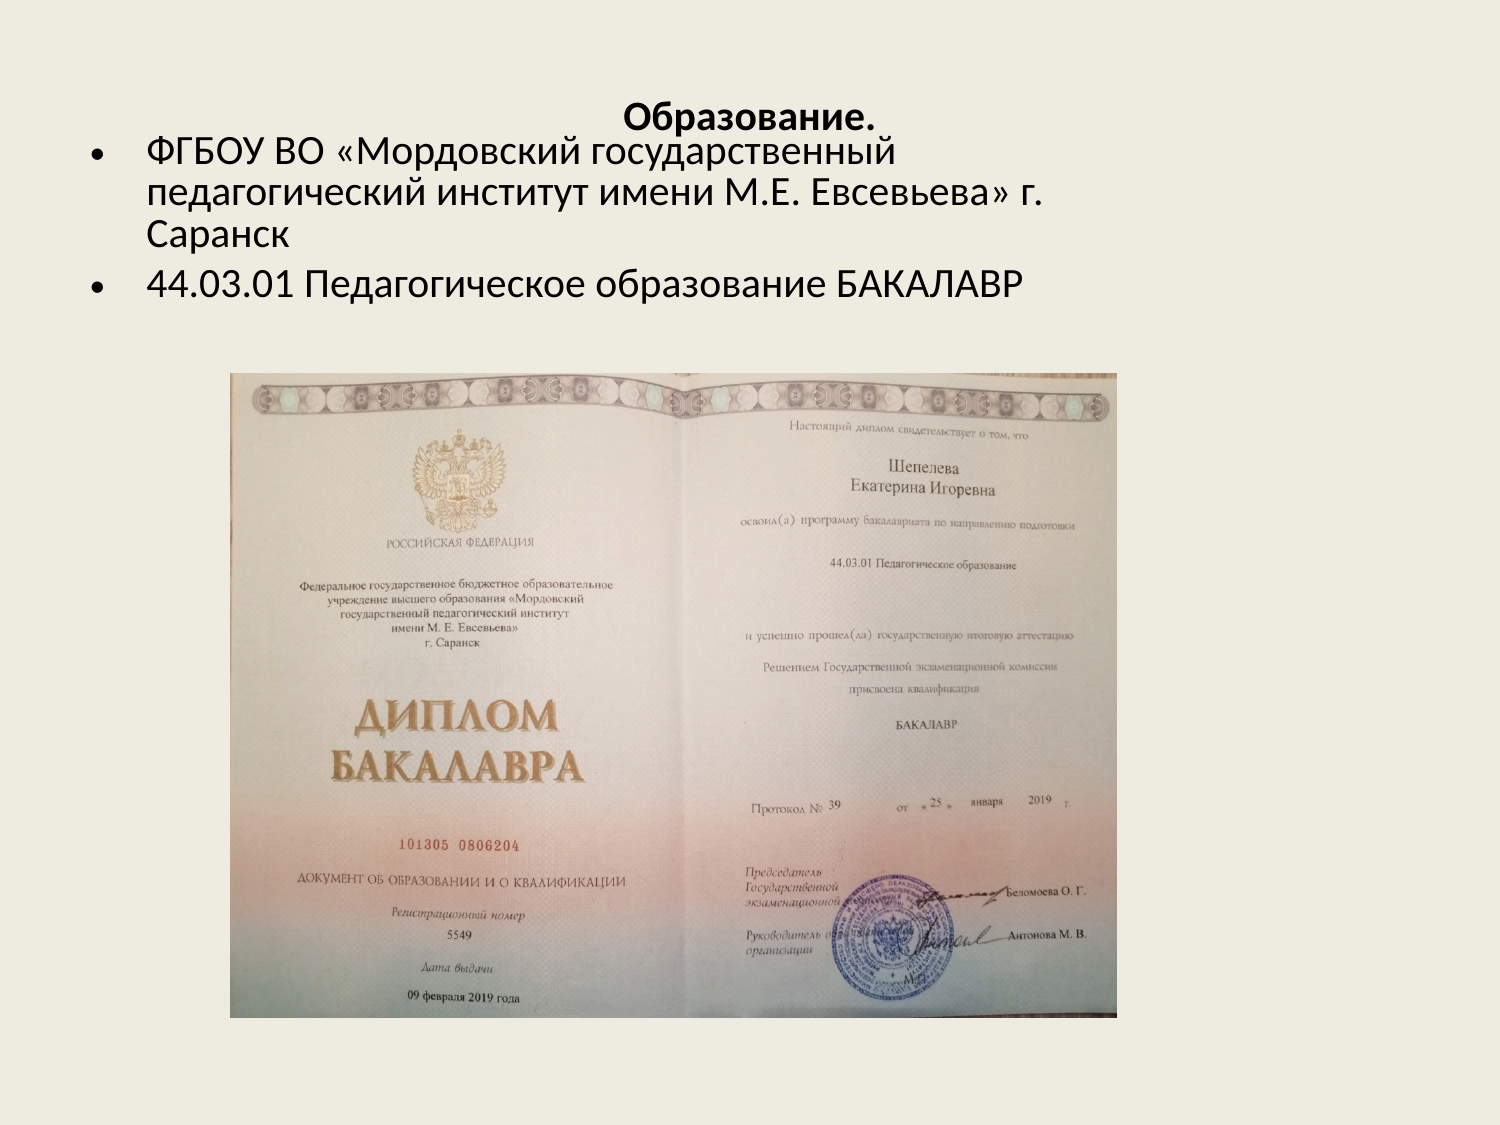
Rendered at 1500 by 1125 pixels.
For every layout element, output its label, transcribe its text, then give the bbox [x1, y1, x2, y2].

title Образование. [75, 45, 1425, 233]
list ФГБОУ ВО «Мордовский государственный педагогический институт имени М.Е. Евсевьева» г. Саранск 44.03.01 Педагогическое образование БАКАЛАВР [75, 125, 1188, 1005]
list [229, 373, 1117, 1018]
